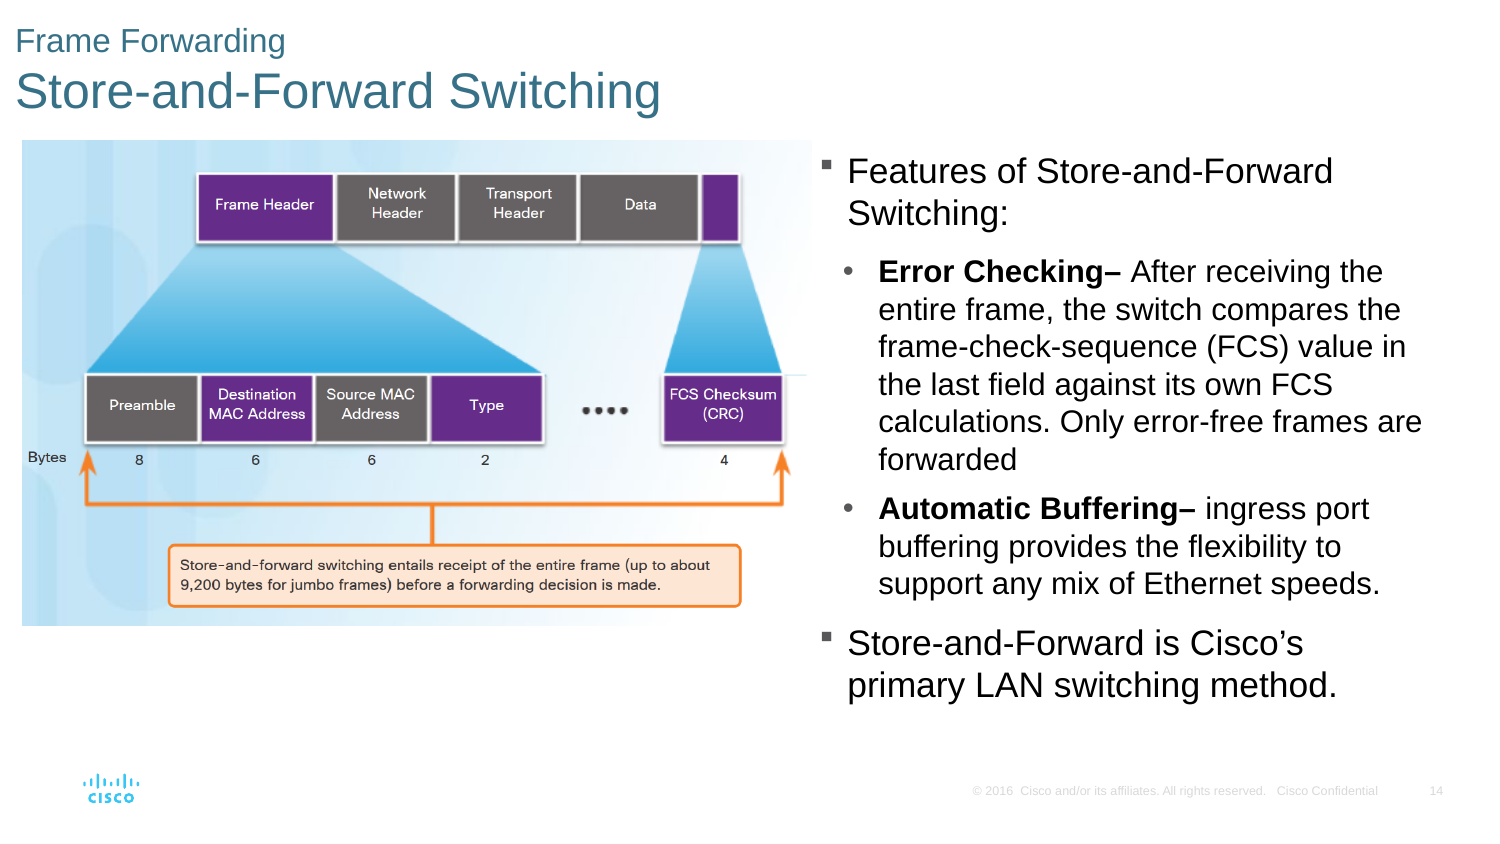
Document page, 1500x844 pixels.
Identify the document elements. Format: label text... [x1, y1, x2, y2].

list Features of Store-and-Forward Switching: Error Checking– After receiving the entire frame, the switch compares the frame-check-sequence (FCS) value in the last field against its own FCS calculations. Only error-free frames are forwarded Automatic Buffering– ingress port buffering provides the flexibility to support any mix of Ethernet speeds. Store-and-Forward is Cisco’s primary LAN switching method. [804, 140, 1446, 722]
title Frame Forwarding Store-and-Forward Switching [0, 6, 1500, 131]
picture [22, 140, 812, 626]
